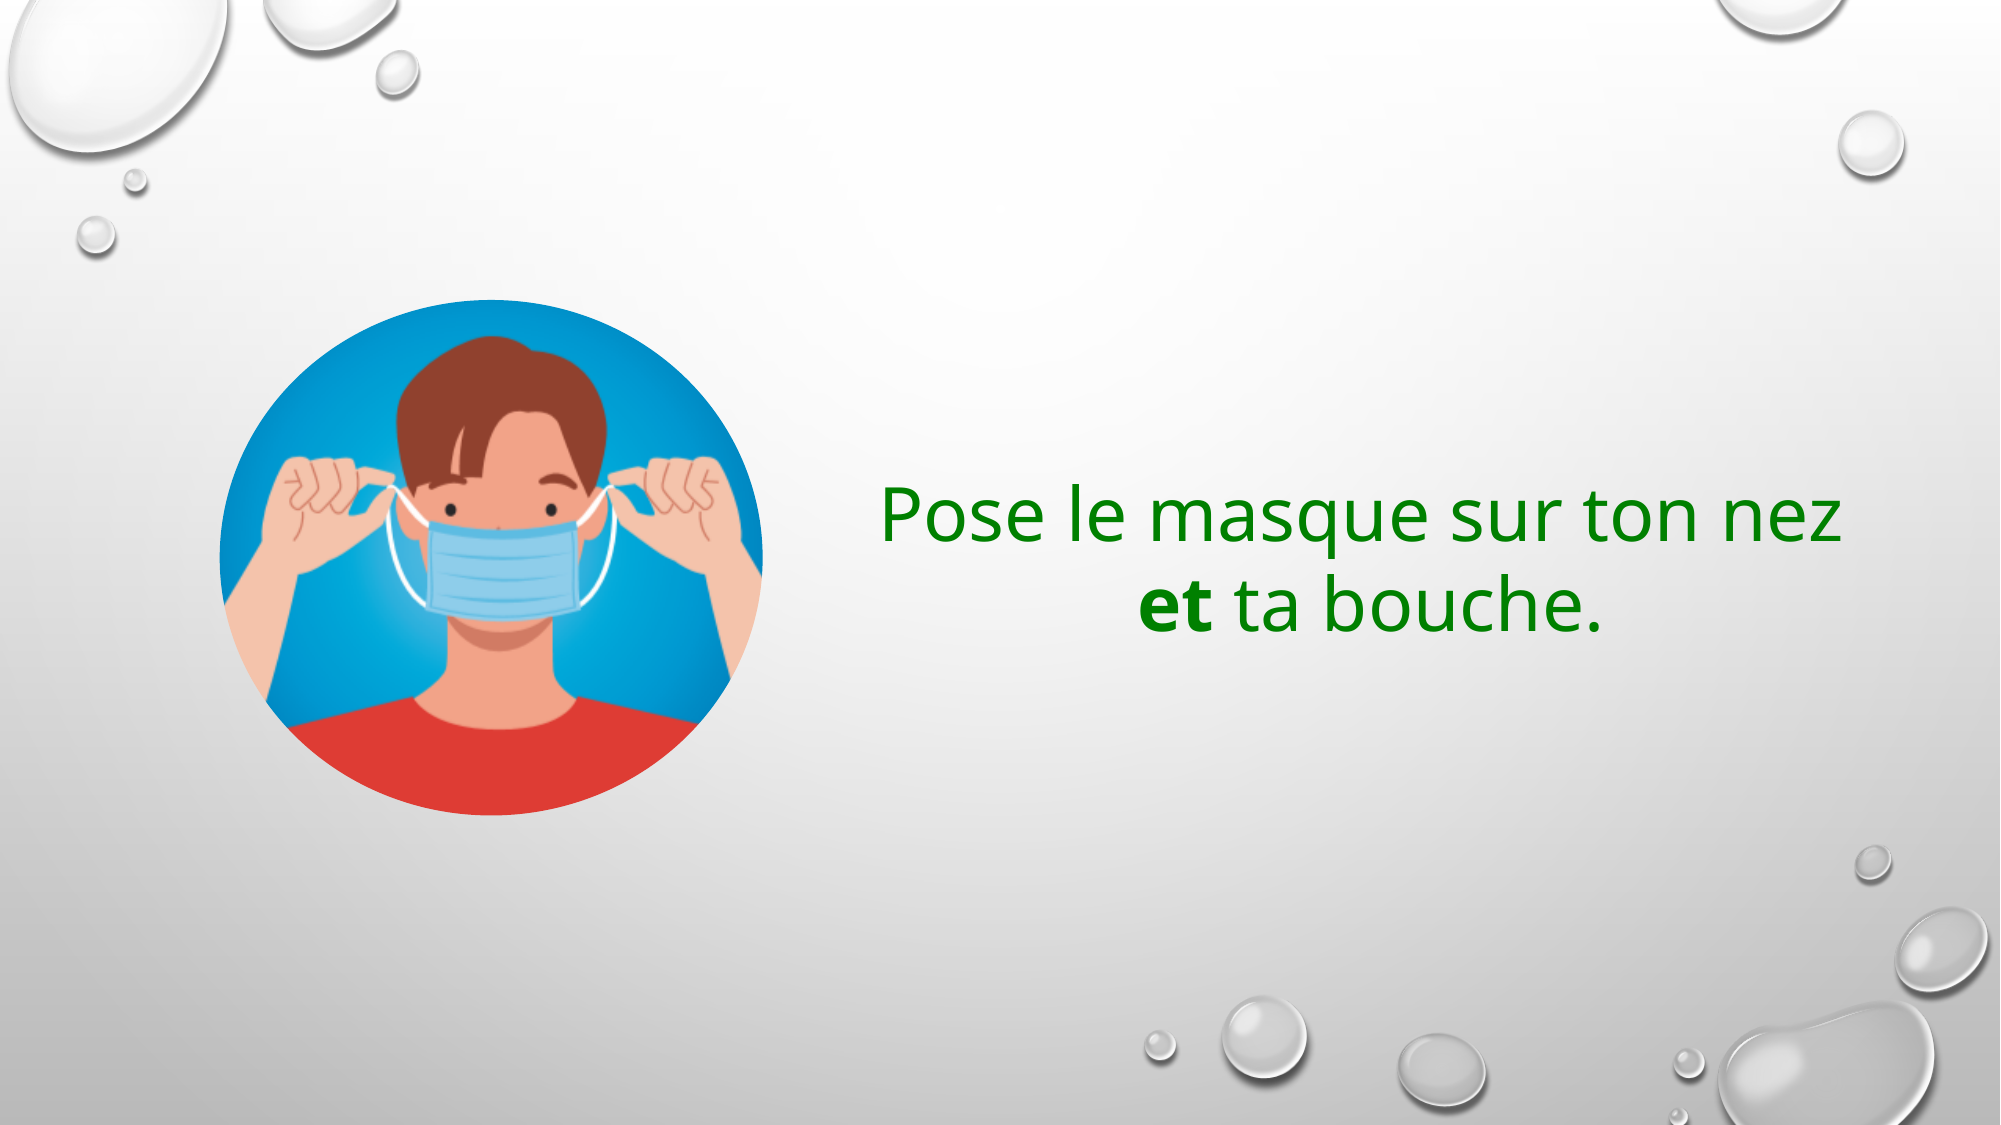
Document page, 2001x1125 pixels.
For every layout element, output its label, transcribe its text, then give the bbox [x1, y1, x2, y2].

picture [0, 0, 2000, 1125]
text_box Pose le masque sur ton nez et ta bouche. [817, 459, 1925, 654]
